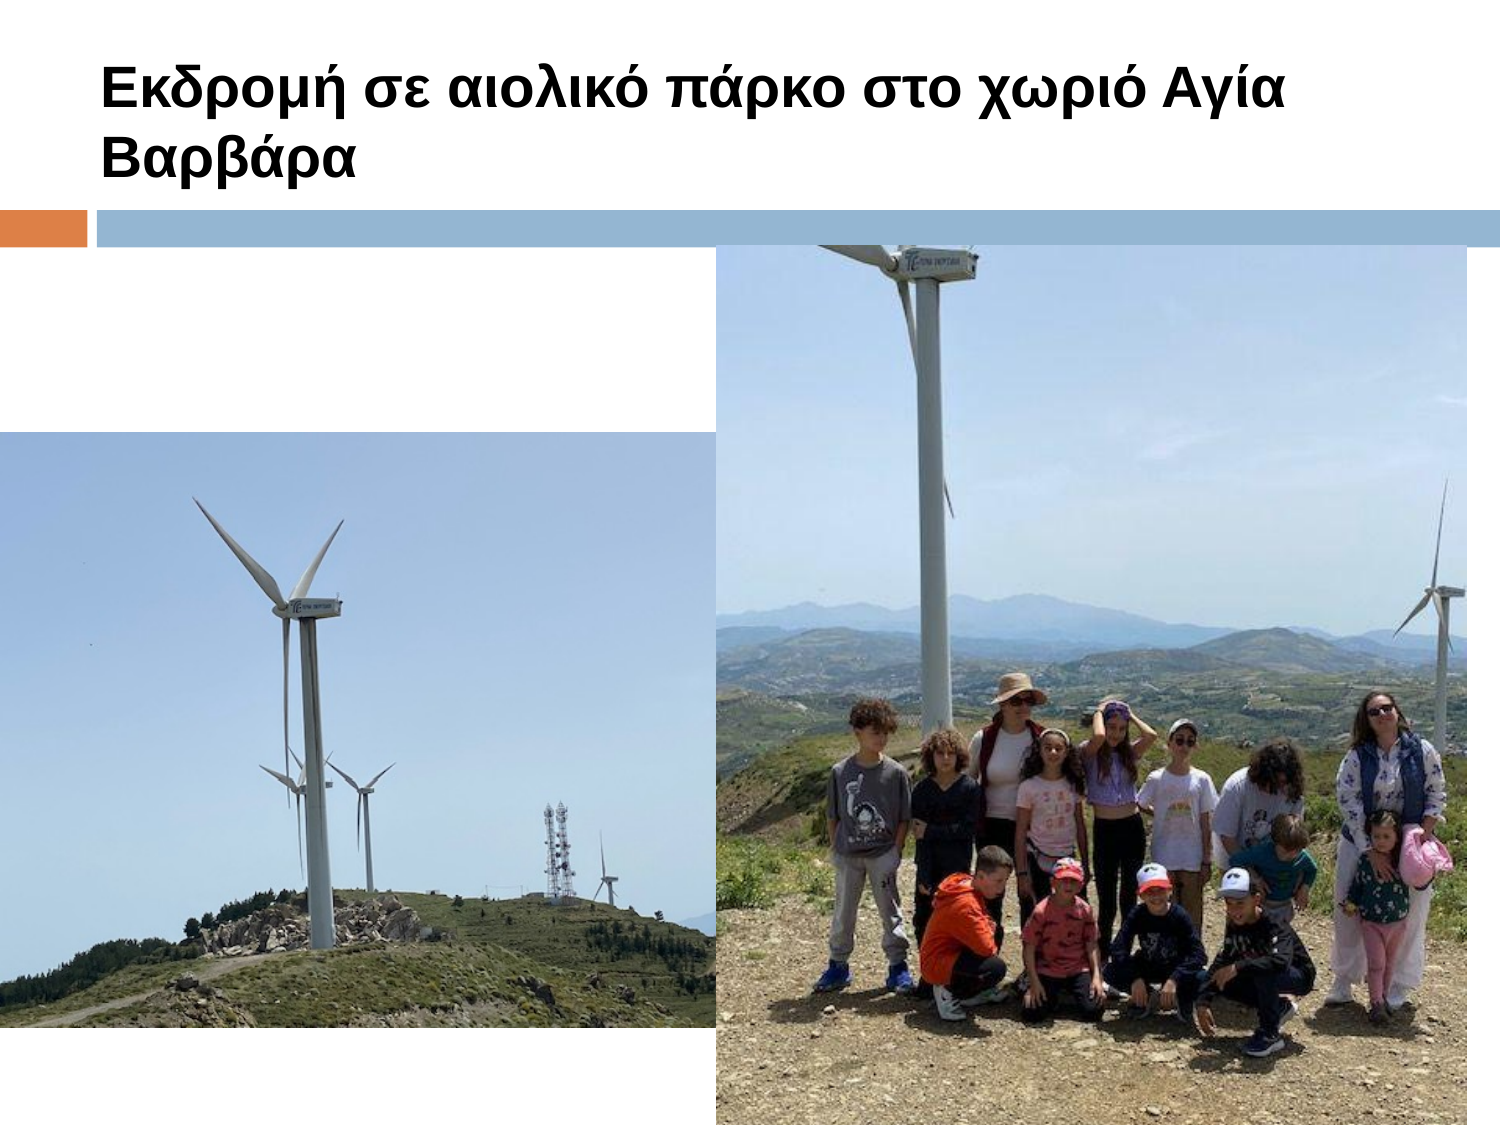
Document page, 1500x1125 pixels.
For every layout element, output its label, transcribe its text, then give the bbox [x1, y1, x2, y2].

title Εκδρομή σε αιολικό πάρκο στο χωριό Αγία Βαρβάρα [100, 37, 1438, 200]
picture [0, 245, 1467, 1125]
